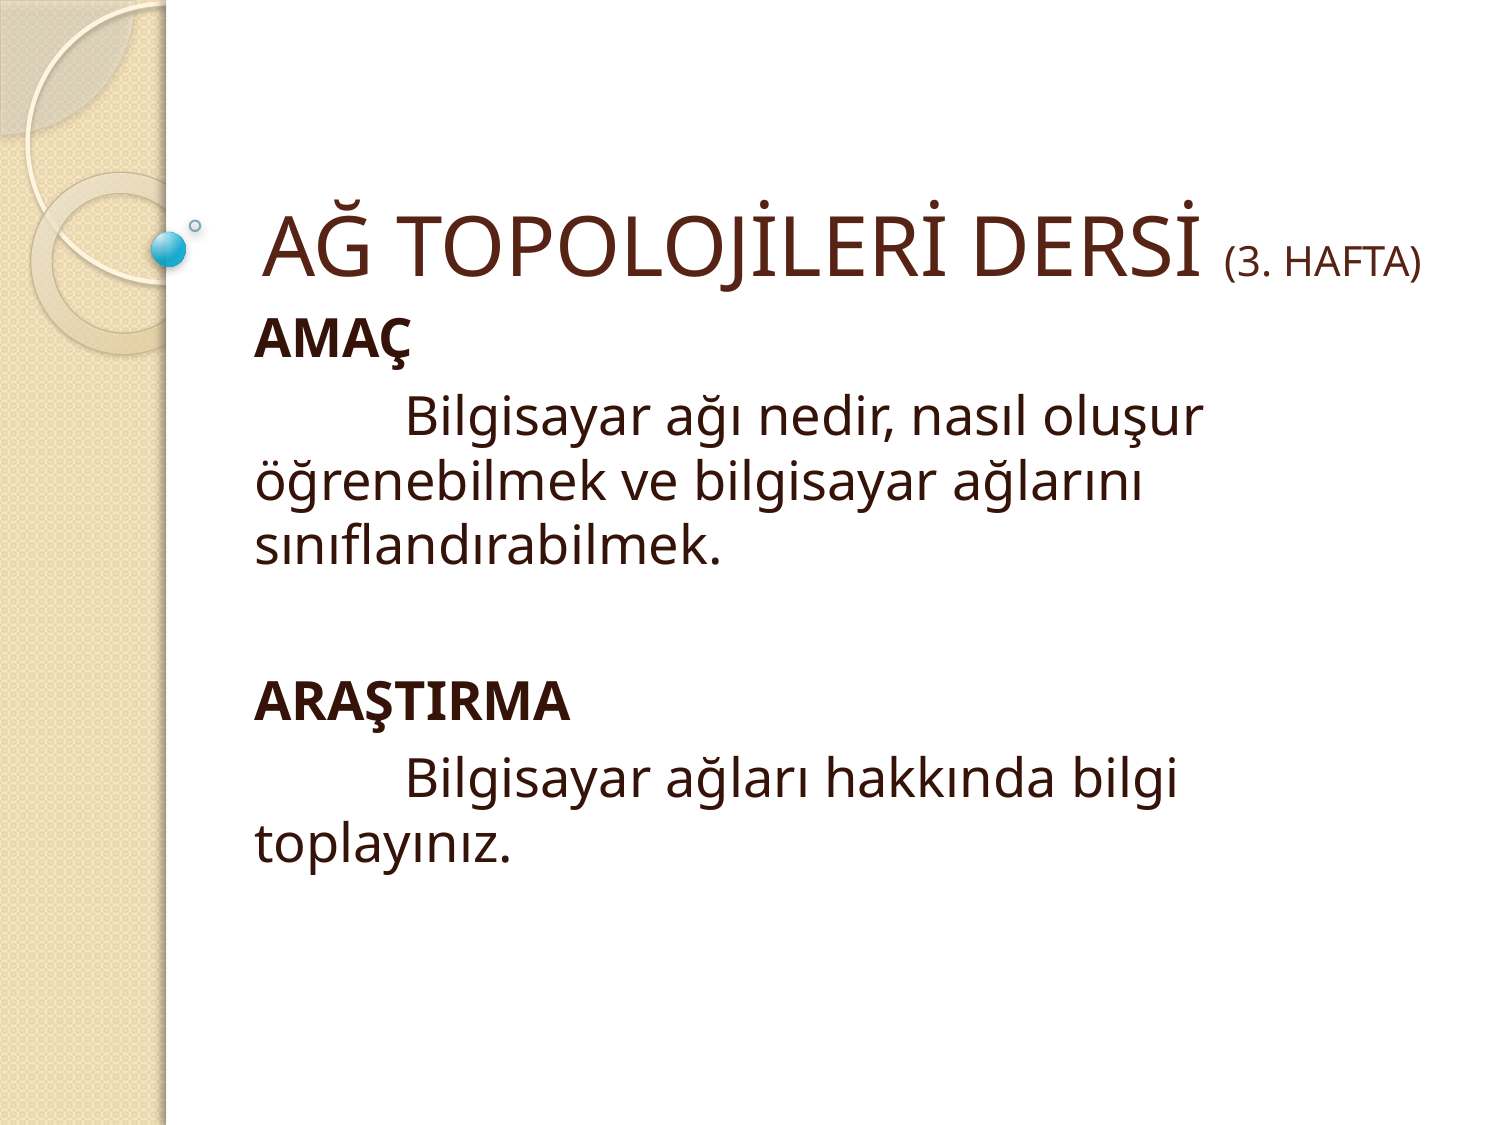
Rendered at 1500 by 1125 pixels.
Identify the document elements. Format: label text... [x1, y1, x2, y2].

title AĞ TOPOLOJİLERİ DERSİ (3. HAFTA) [234, 59, 1450, 301]
subtitle AMAÇ Bilgisayar ağı nedir, nasıl oluşur öğrenebilmek ve bilgisayar ağlarını sınıflandırabilmek. ARAŞTIRMA Bilgisayar ağları hakkında bilgi toplayınız. [234, 303, 1450, 917]
